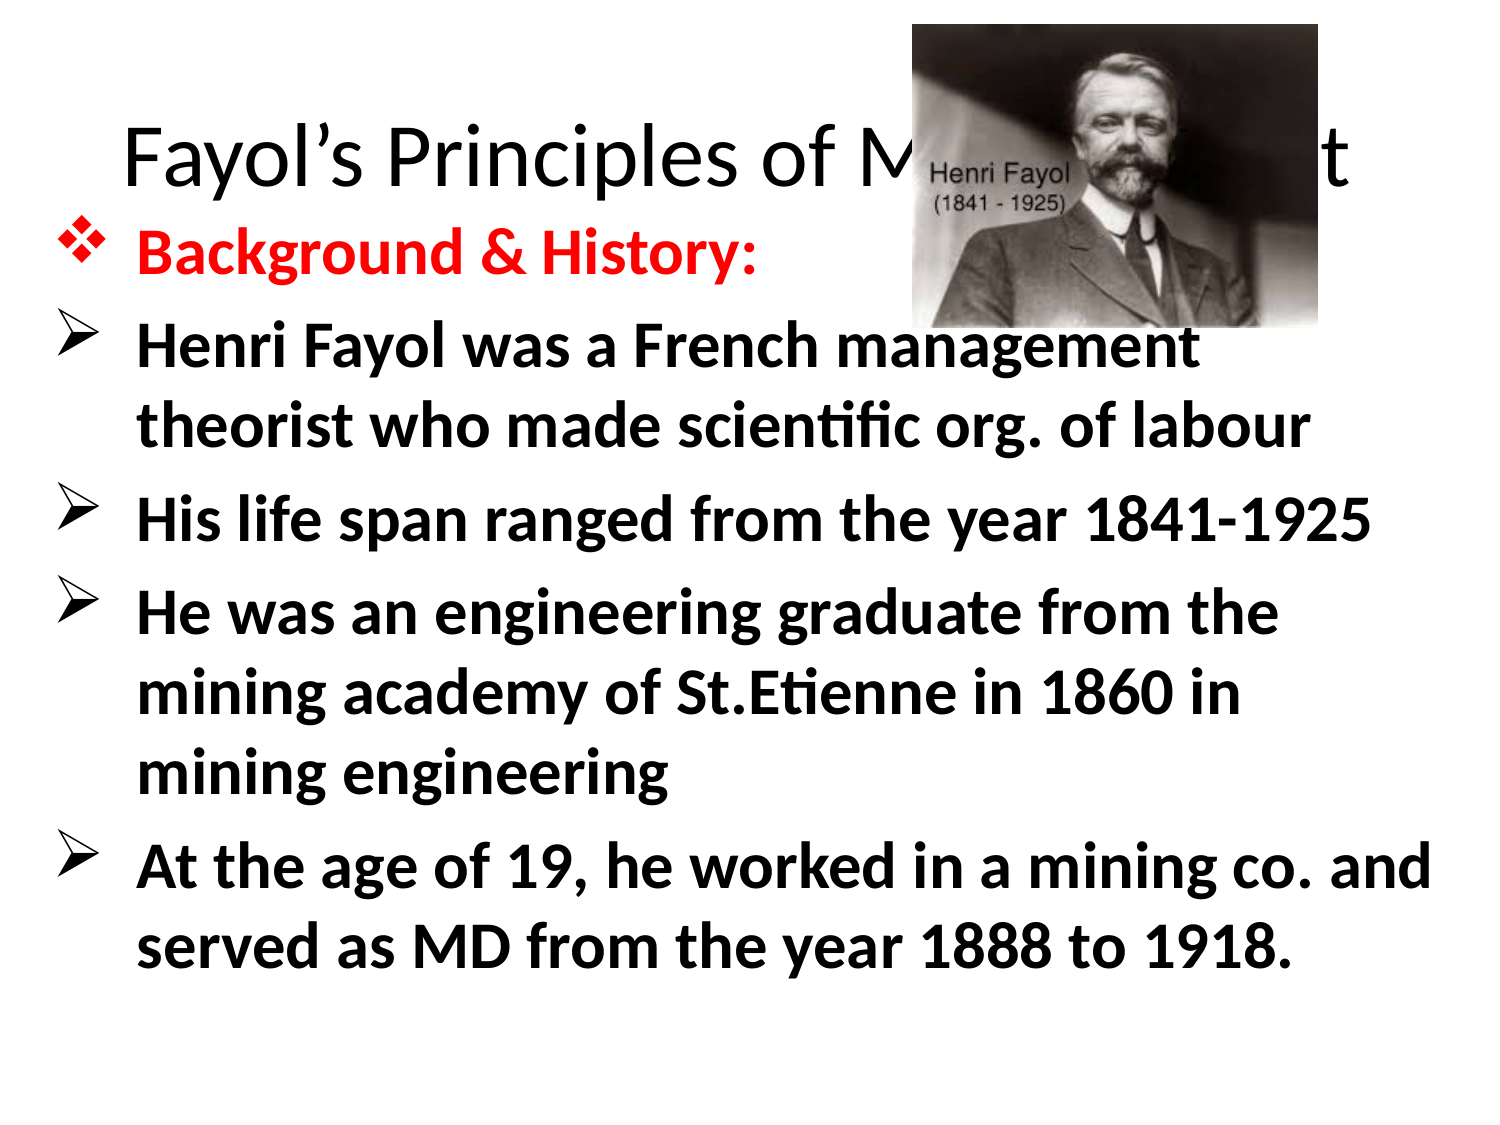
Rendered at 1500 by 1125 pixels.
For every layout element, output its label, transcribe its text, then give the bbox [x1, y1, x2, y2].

subtitle Background & History: Henri Fayol was a French management theorist who made scientific org. of labour His life span ranged from the year 1841-1925 He was an engineering graduate from the mining academy of St.Etienne in 1860 in mining engineering At the age of 19, he worked in a mining co. and served as MD from the year 1888 to 1918. [37, 200, 1450, 1075]
title Fayol’s Principles of Management [99, 87, 907, 200]
picture [912, 24, 1318, 329]
title Fayol’s Principles of Management [1321, 87, 1375, 200]
